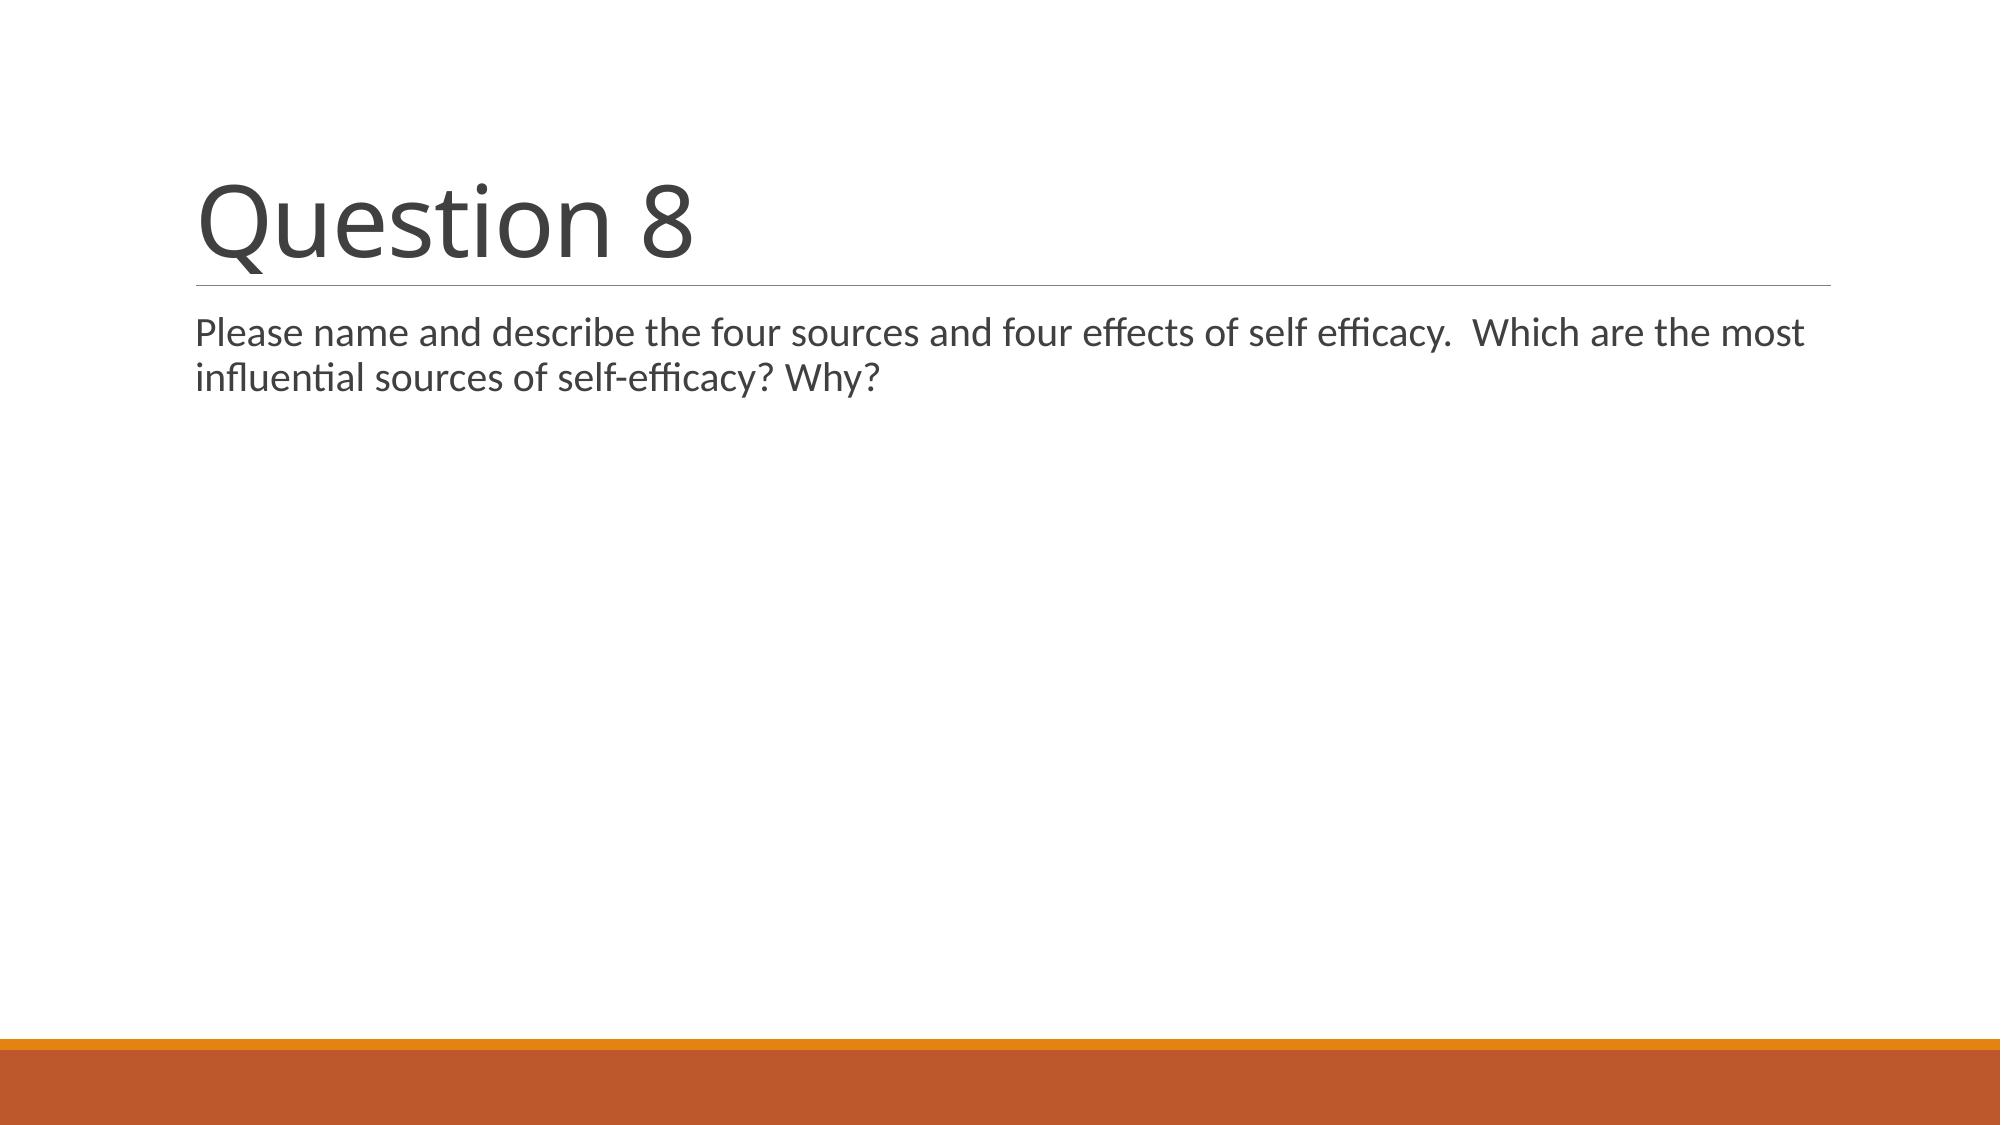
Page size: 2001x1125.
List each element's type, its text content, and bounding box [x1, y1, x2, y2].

list Please name and describe the four sources and four effects of self efficacy. Which are the most influential sources of self-efficacy? Why? [180, 302, 1830, 963]
title Question 8 [180, 47, 1830, 285]
